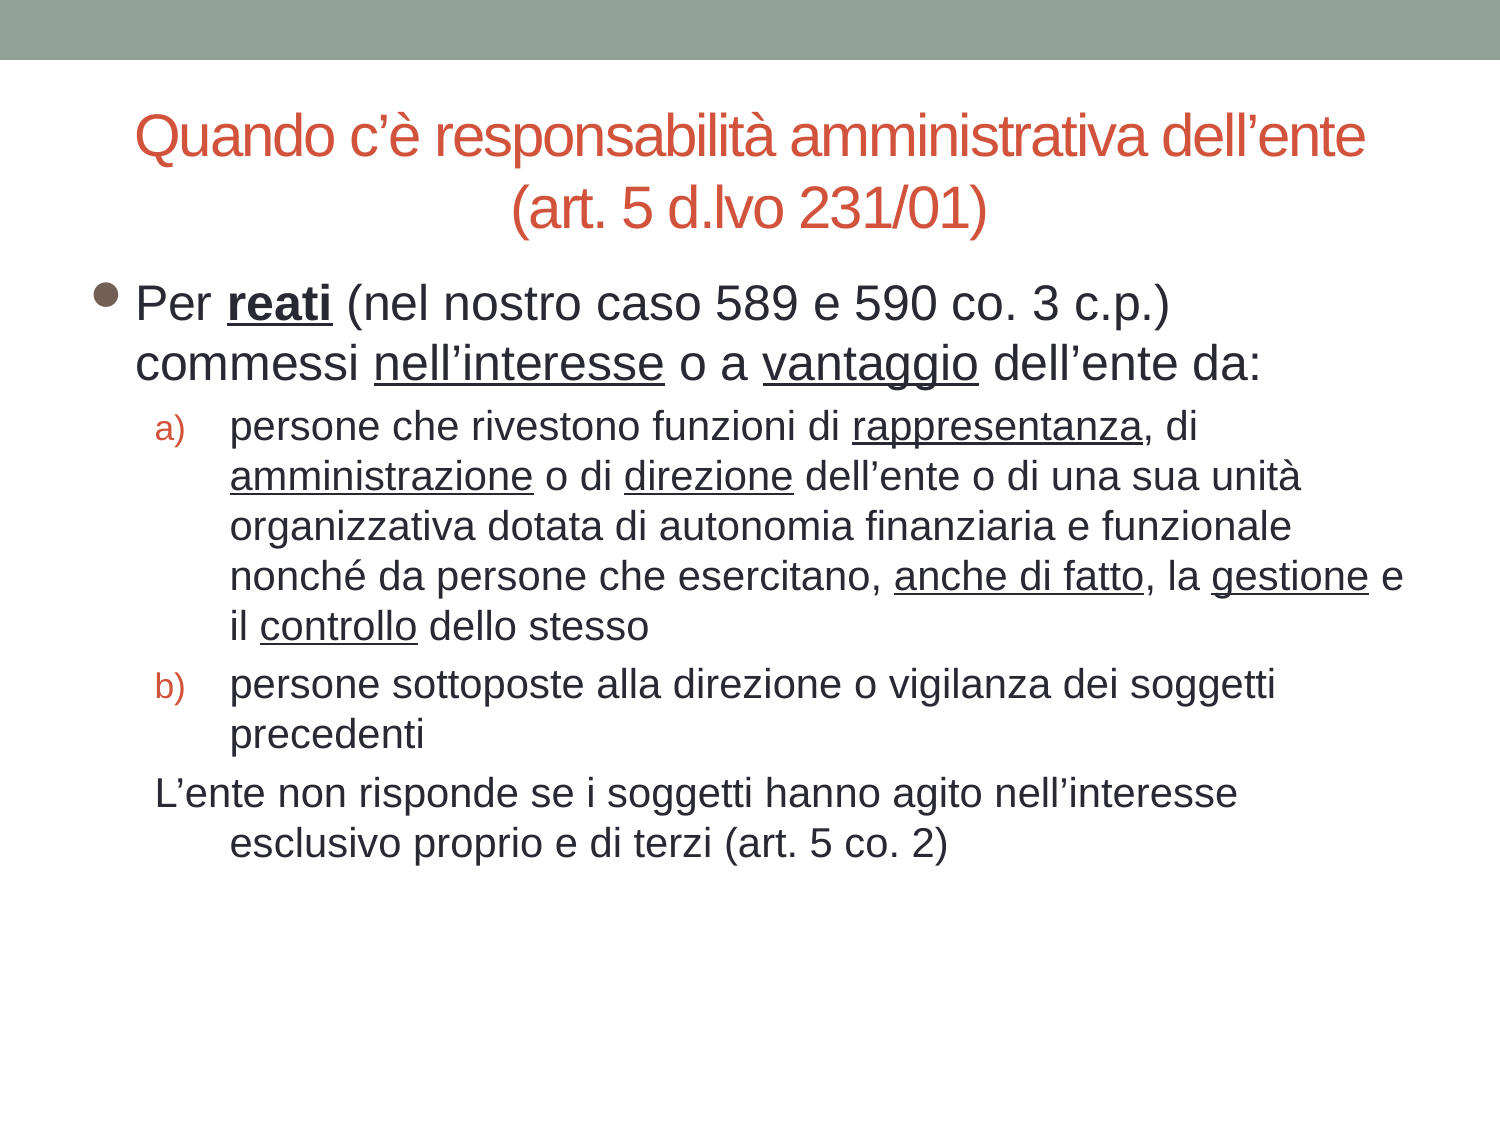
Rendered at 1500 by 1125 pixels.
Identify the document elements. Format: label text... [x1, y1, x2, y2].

list Per reati (nel nostro caso 589 e 590 co. 3 c.p.) commessi nell’interesse o a vantaggio dell’ente da: persone che rivestono funzioni di rappresentanza, di amministrazione o di direzione dell’ente o di una sua unità organizzativa dotata di autonomia finanziaria e funzionale nonché da persone che esercitano, anche di fatto, la gestione e il controllo dello stesso persone sottoposte alla direzione o vigilanza dei soggetti precedenti L’ente non risponde se i soggetti hanno agito nell’interesse esclusivo proprio e di terzi (art. 5 co. 2) [75, 262, 1425, 1063]
title Quando c’è responsabilità amministrativa dell’ente (art. 5 d.lvo 231/01) [75, 87, 1425, 250]
